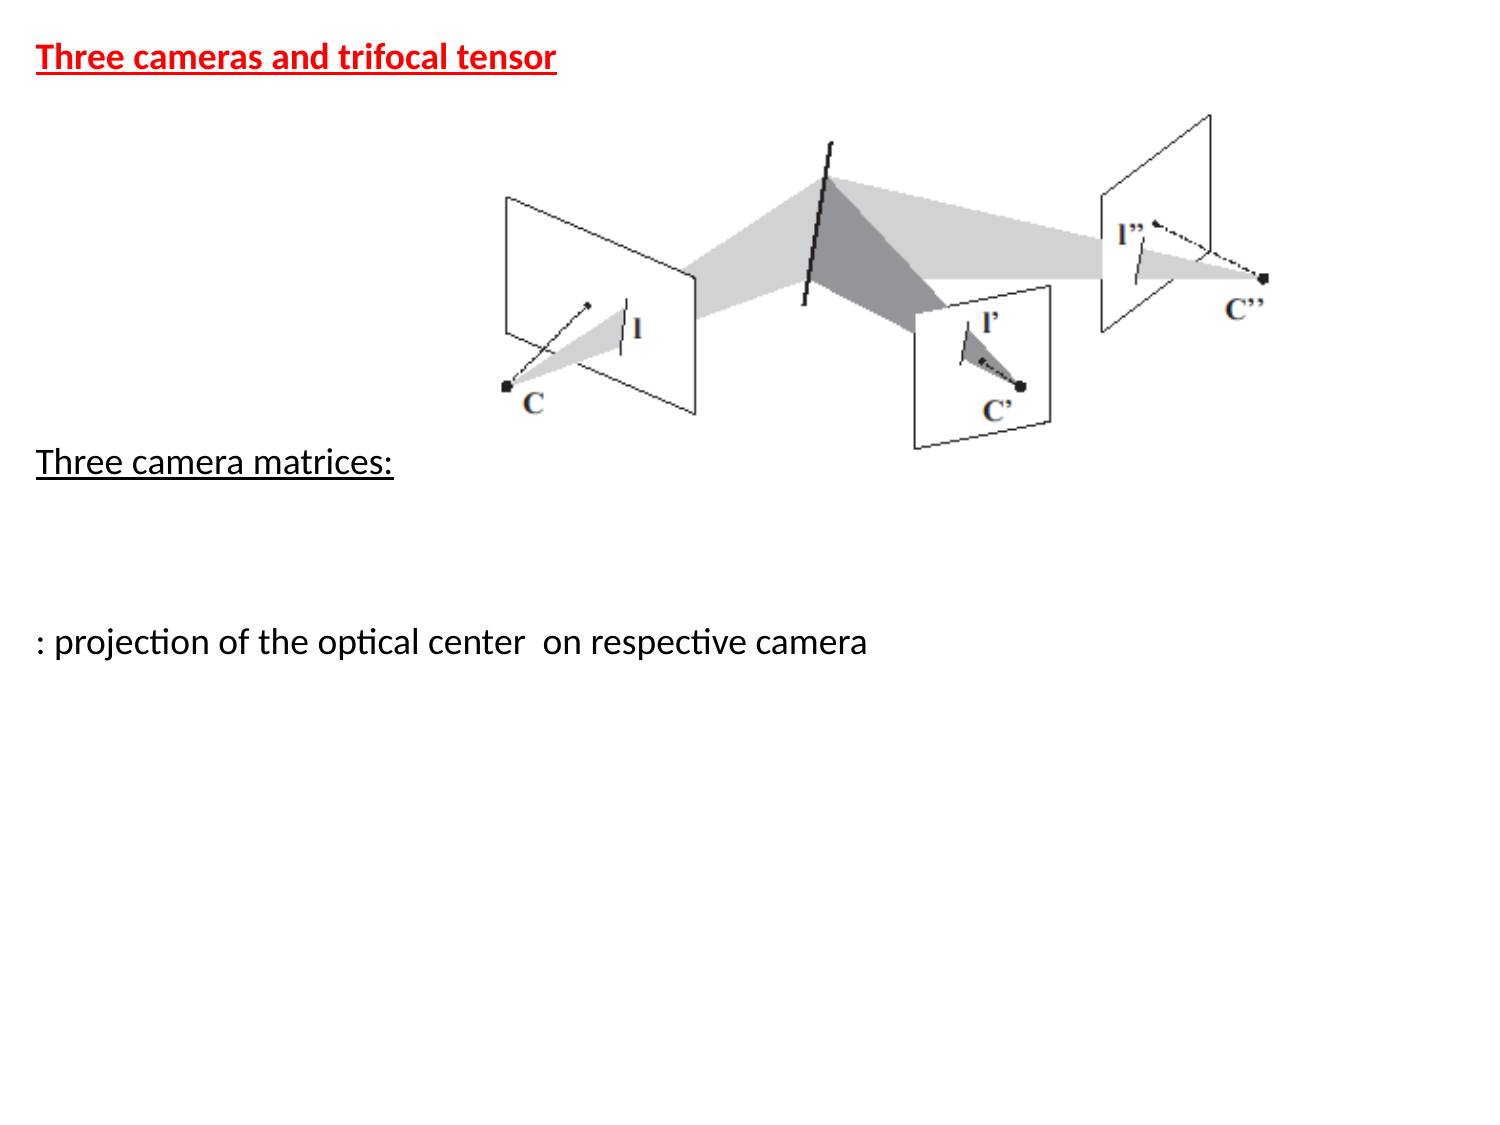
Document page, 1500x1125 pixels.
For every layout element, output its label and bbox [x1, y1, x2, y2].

text_box [499, 113, 1271, 452]
